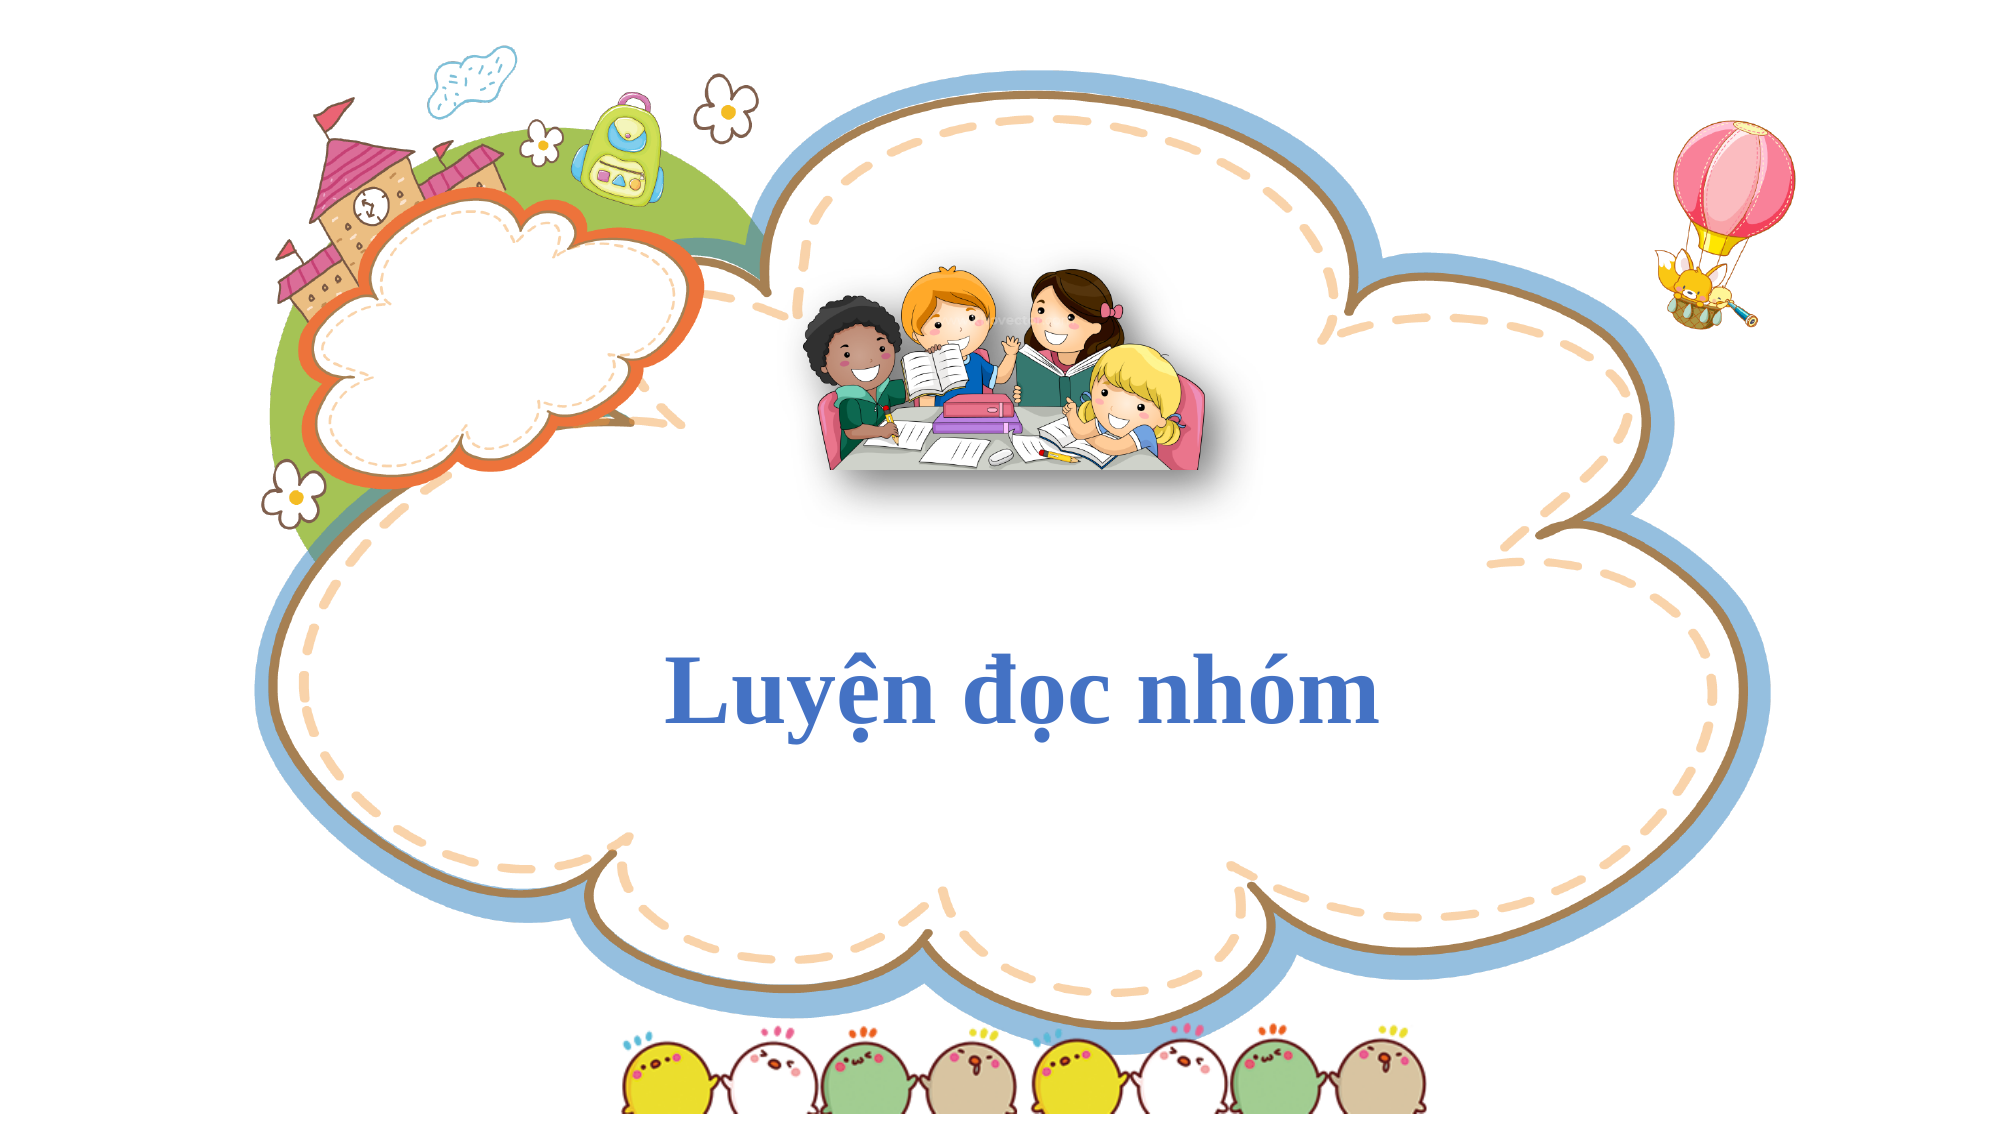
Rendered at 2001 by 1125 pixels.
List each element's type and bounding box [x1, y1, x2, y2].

picture [189, 0, 1811, 1114]
